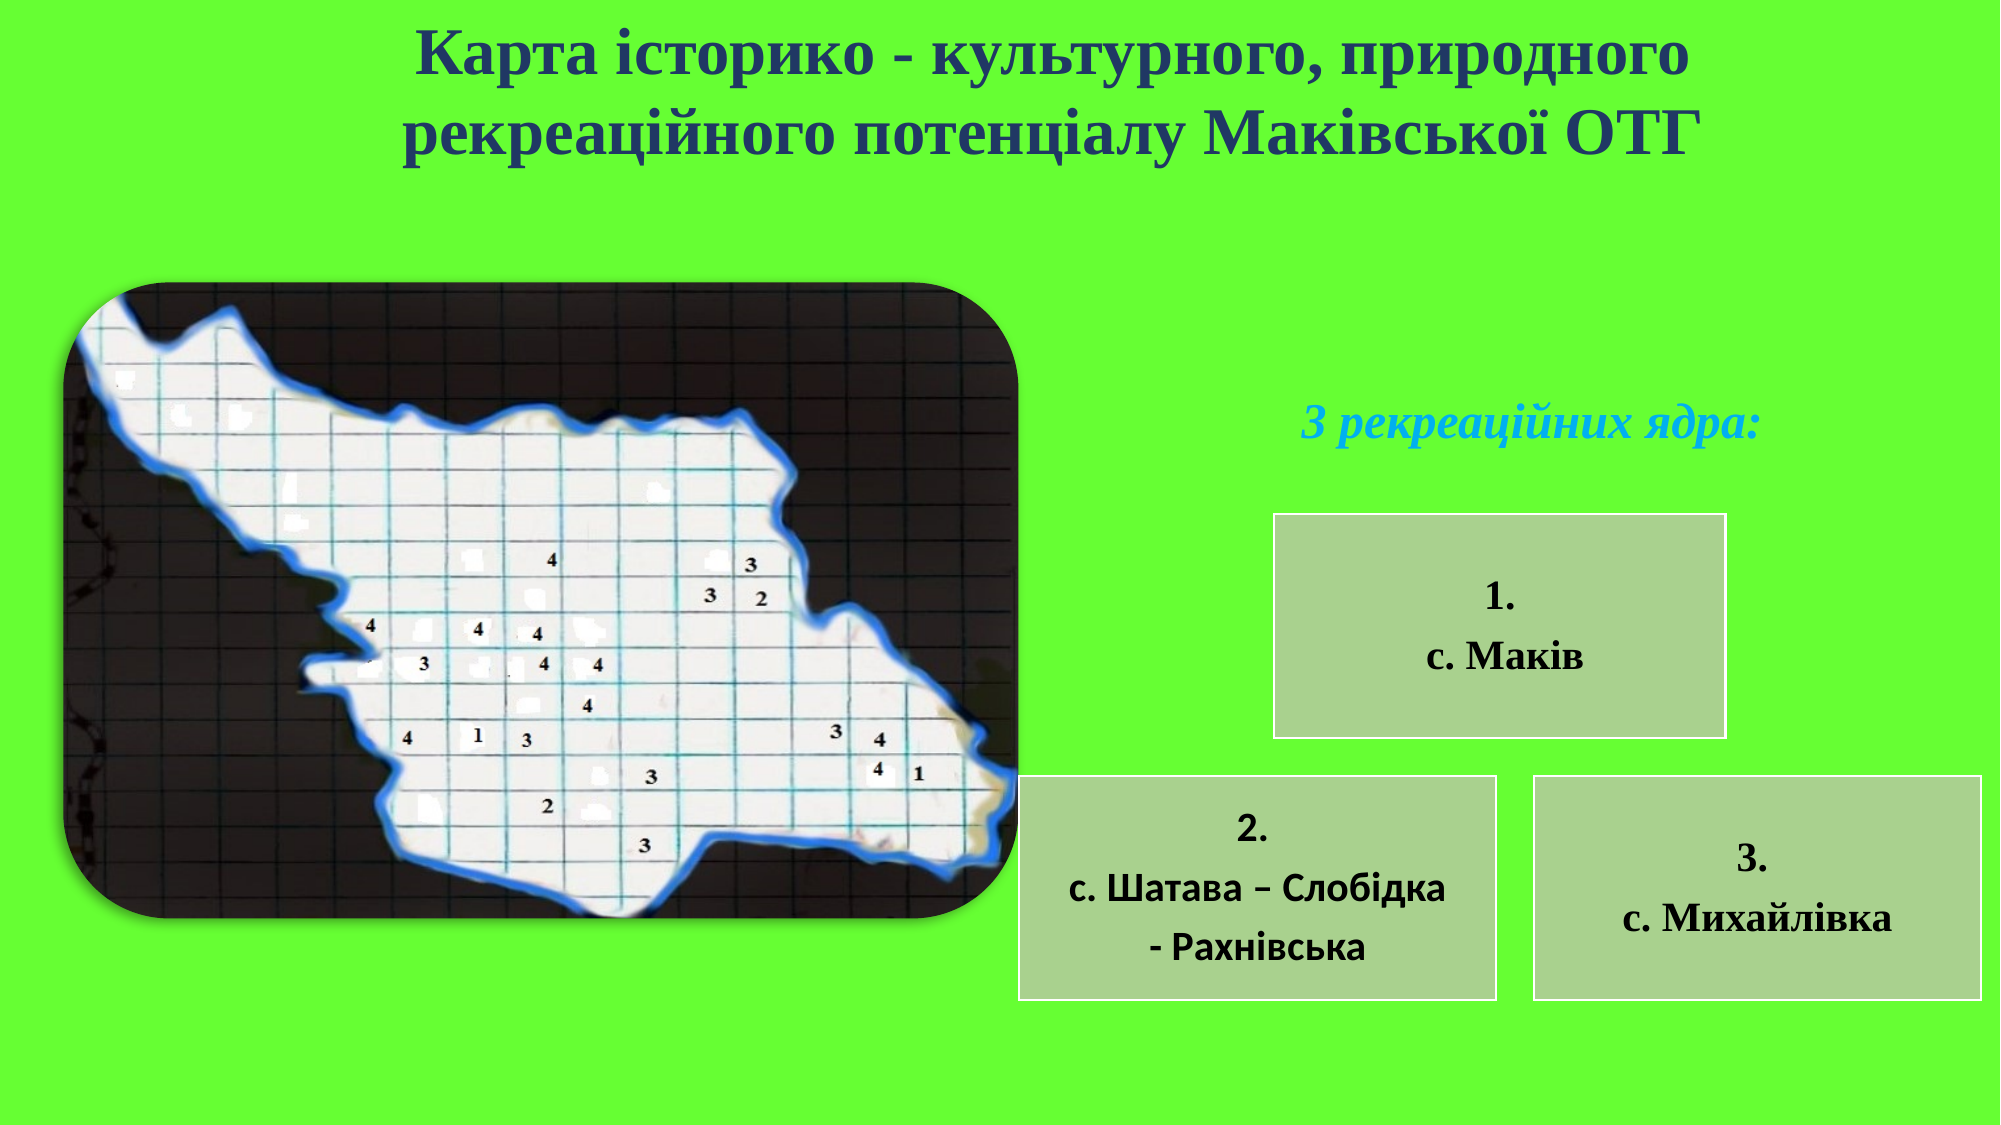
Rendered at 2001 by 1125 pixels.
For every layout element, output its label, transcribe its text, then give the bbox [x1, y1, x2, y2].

text_box 3 рекреаційних ядра: [1153, 381, 1924, 457]
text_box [1018, 513, 1982, 1001]
text_box Карта історико - культурного, природного рекреаційного потенціалу Маківської ОТГ [210, 0, 1897, 175]
picture [63, 282, 1019, 919]
